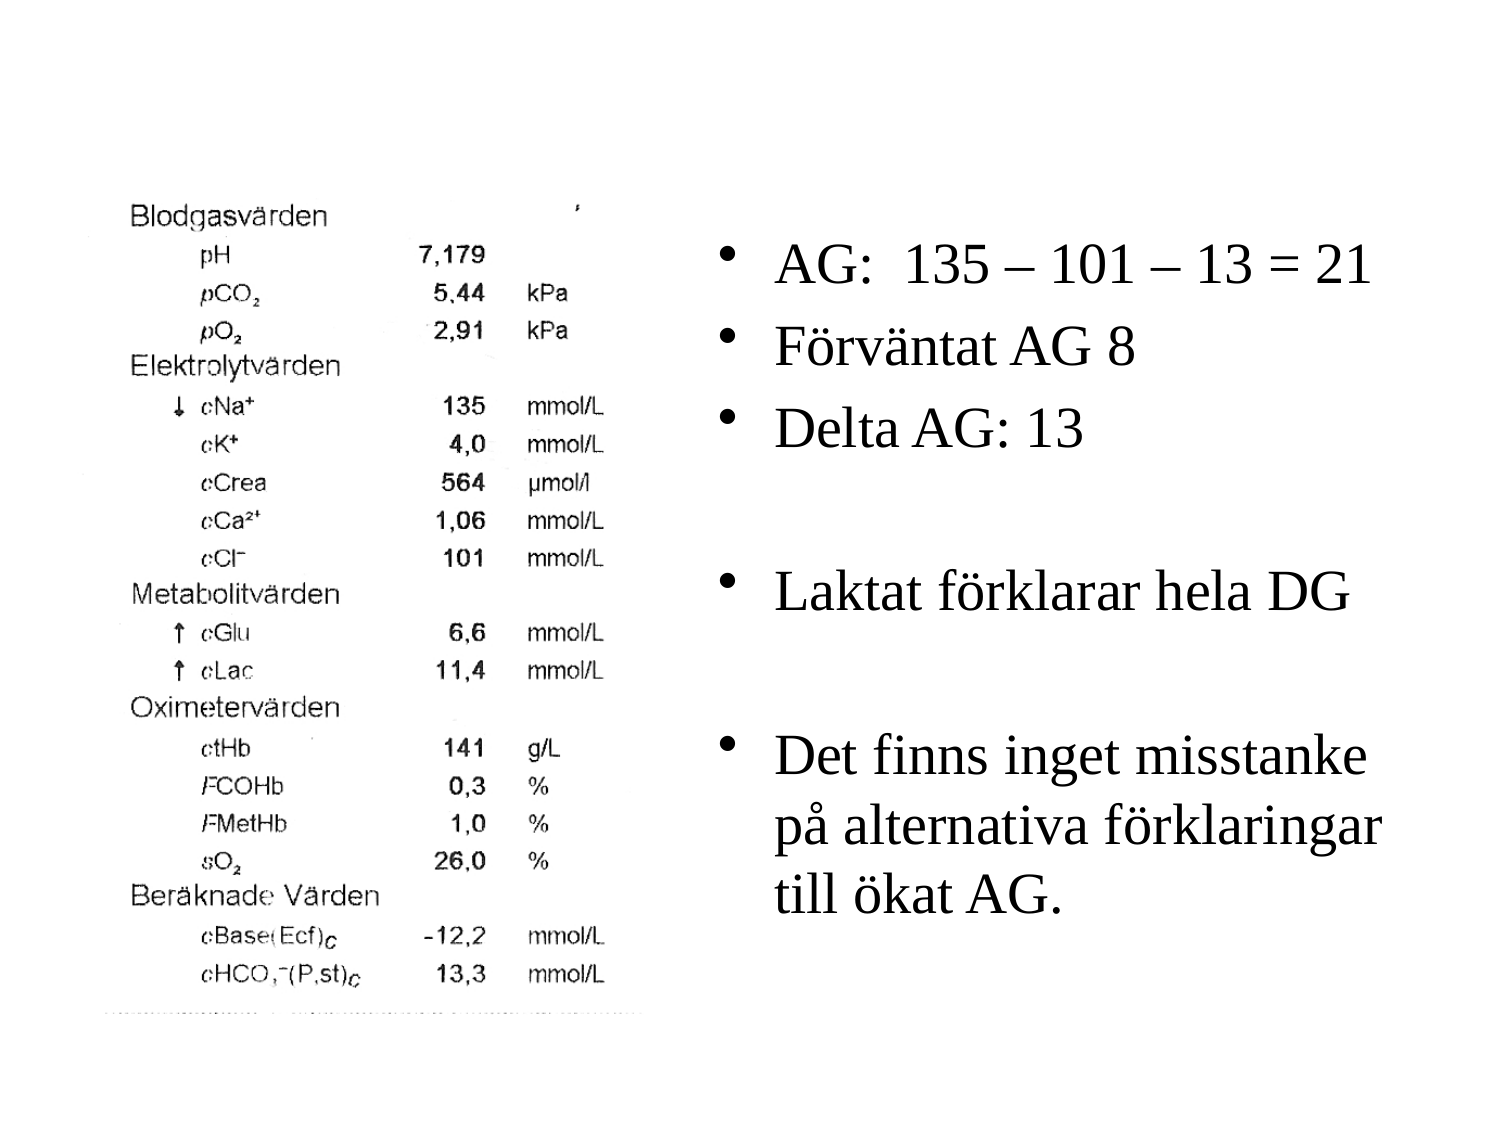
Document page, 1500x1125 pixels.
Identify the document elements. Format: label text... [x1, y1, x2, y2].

list AG: 135 – 101 – 13 = 21 Förväntat AG 8 Delta AG: 13 Laktat förklarar hela DG Det finns inget misstanke på alternativa förklaringar till ökat AG. [702, 218, 1447, 894]
picture [76, 196, 644, 1015]
